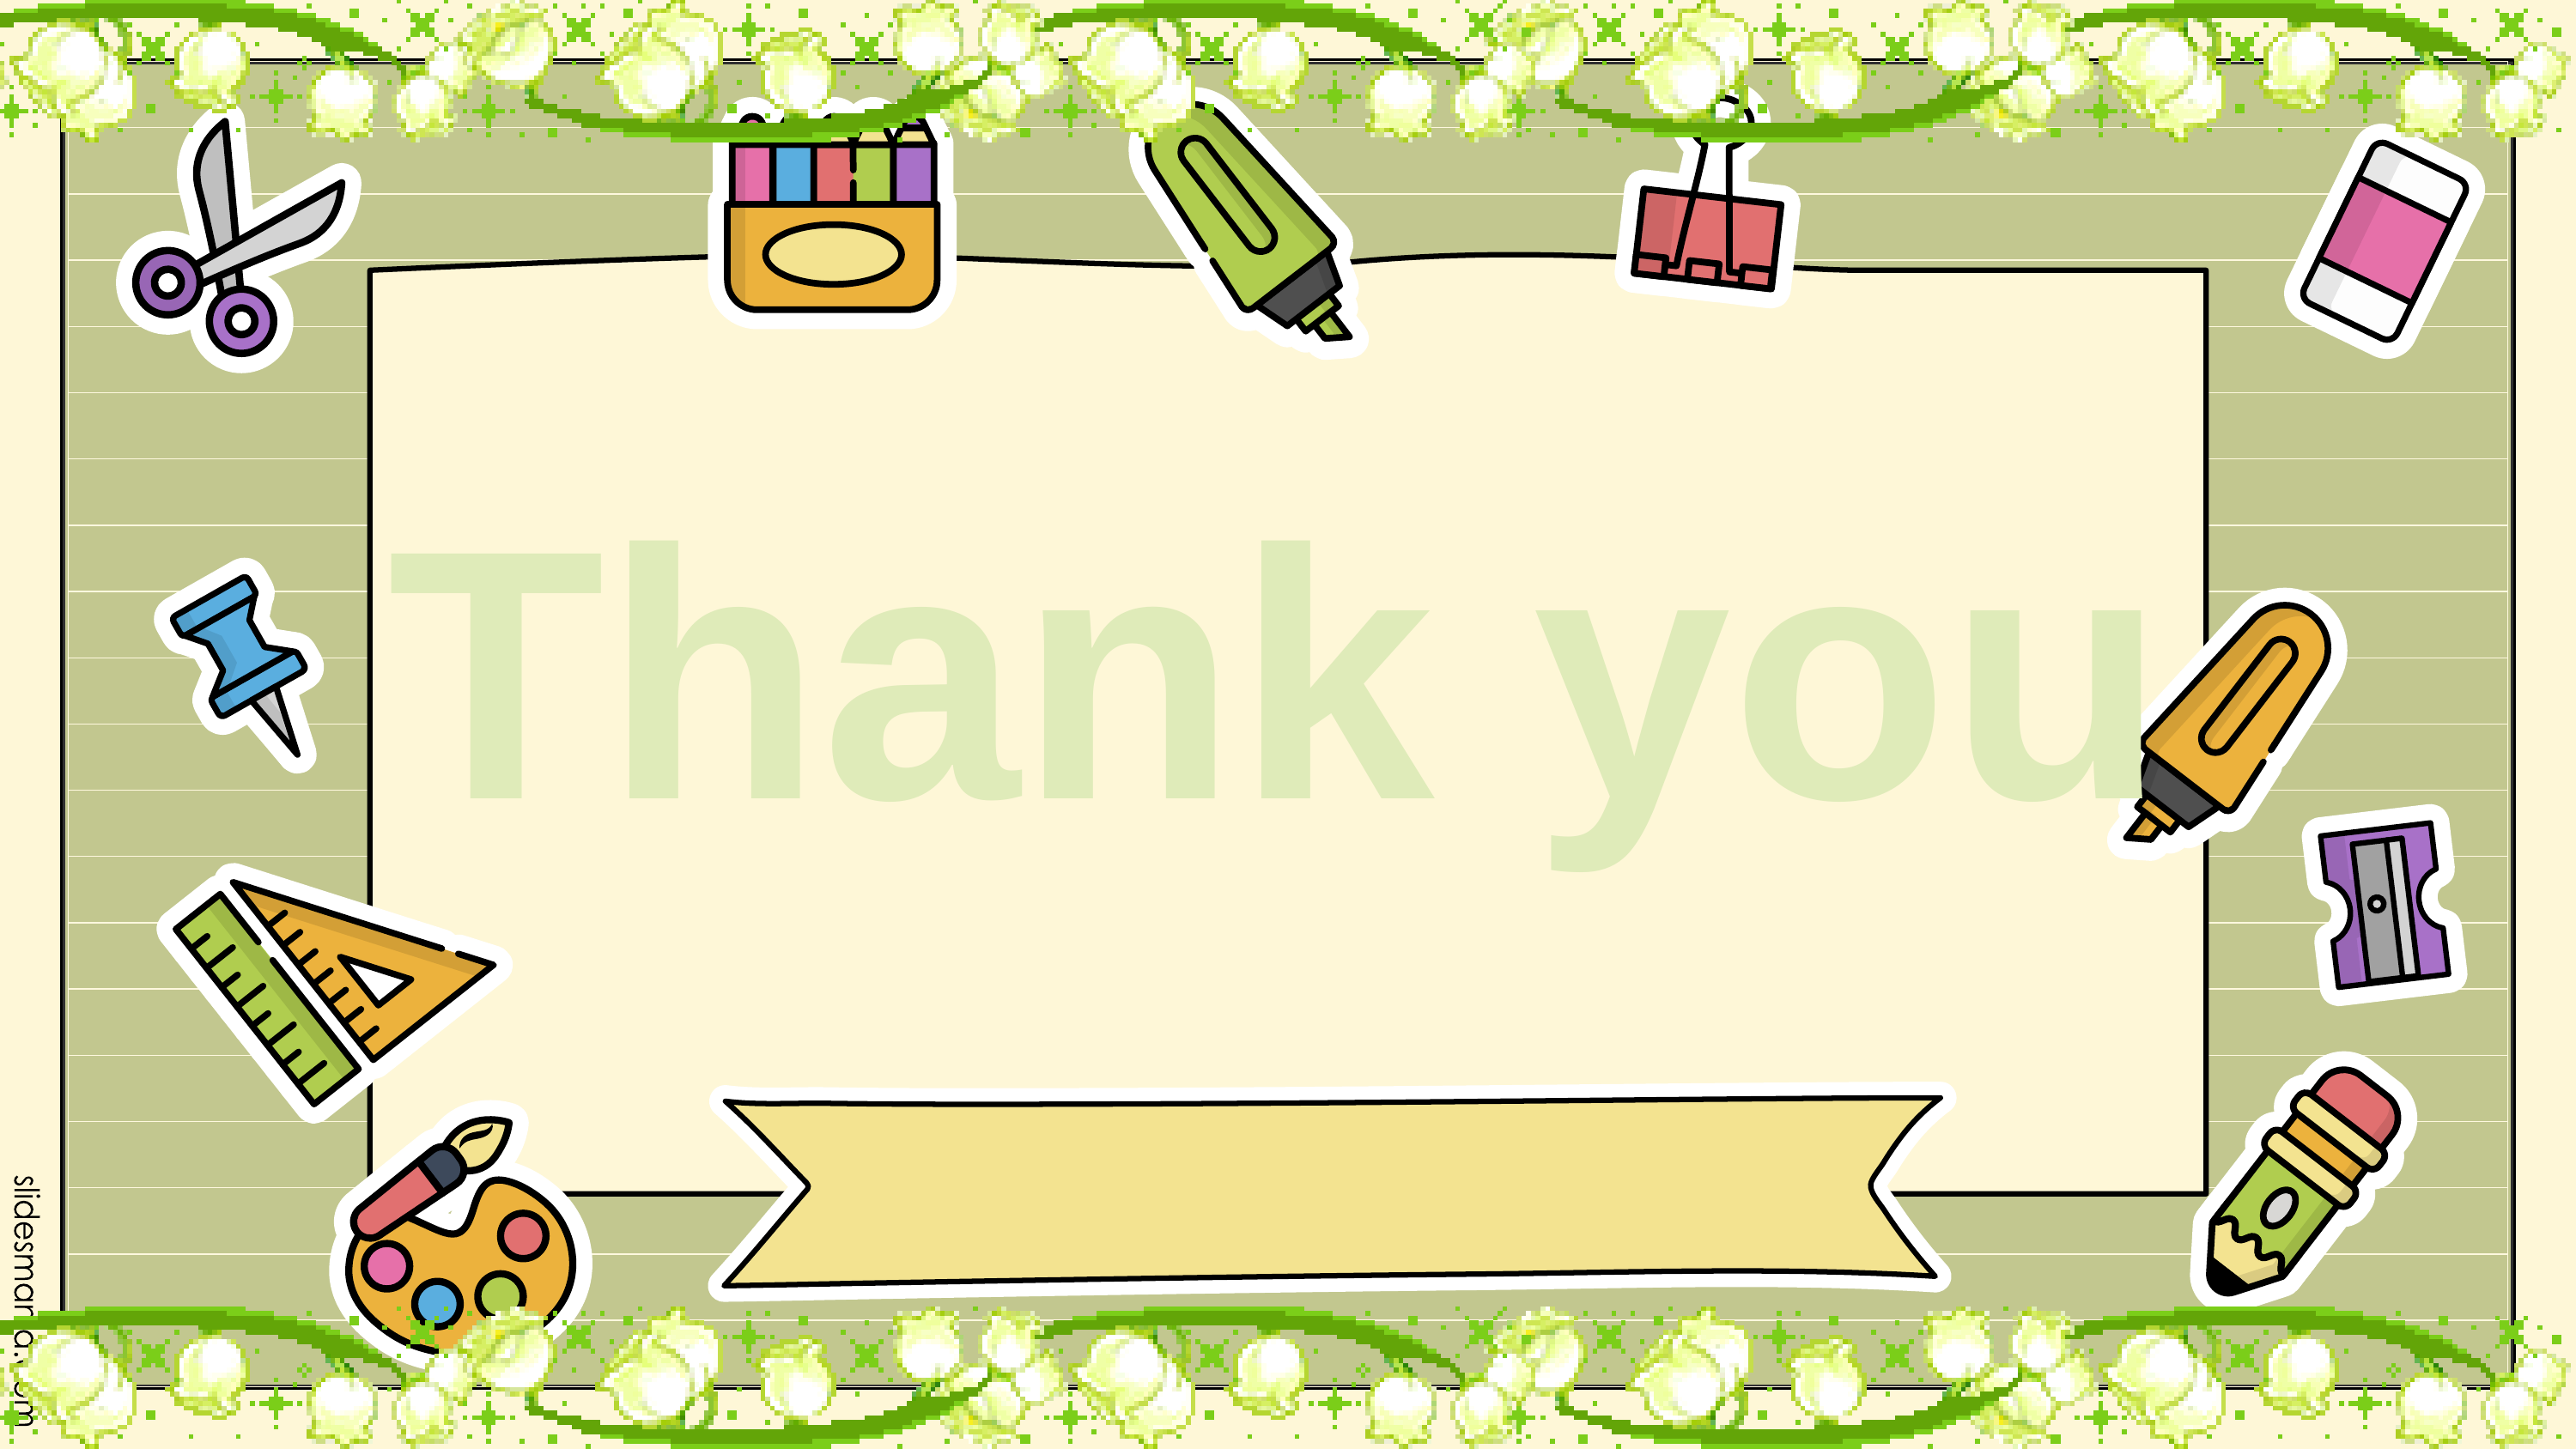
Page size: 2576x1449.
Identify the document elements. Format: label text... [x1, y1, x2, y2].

text_box Thank you [374, 436, 2181, 876]
picture [0, 1307, 2576, 1449]
picture [0, 0, 2576, 142]
